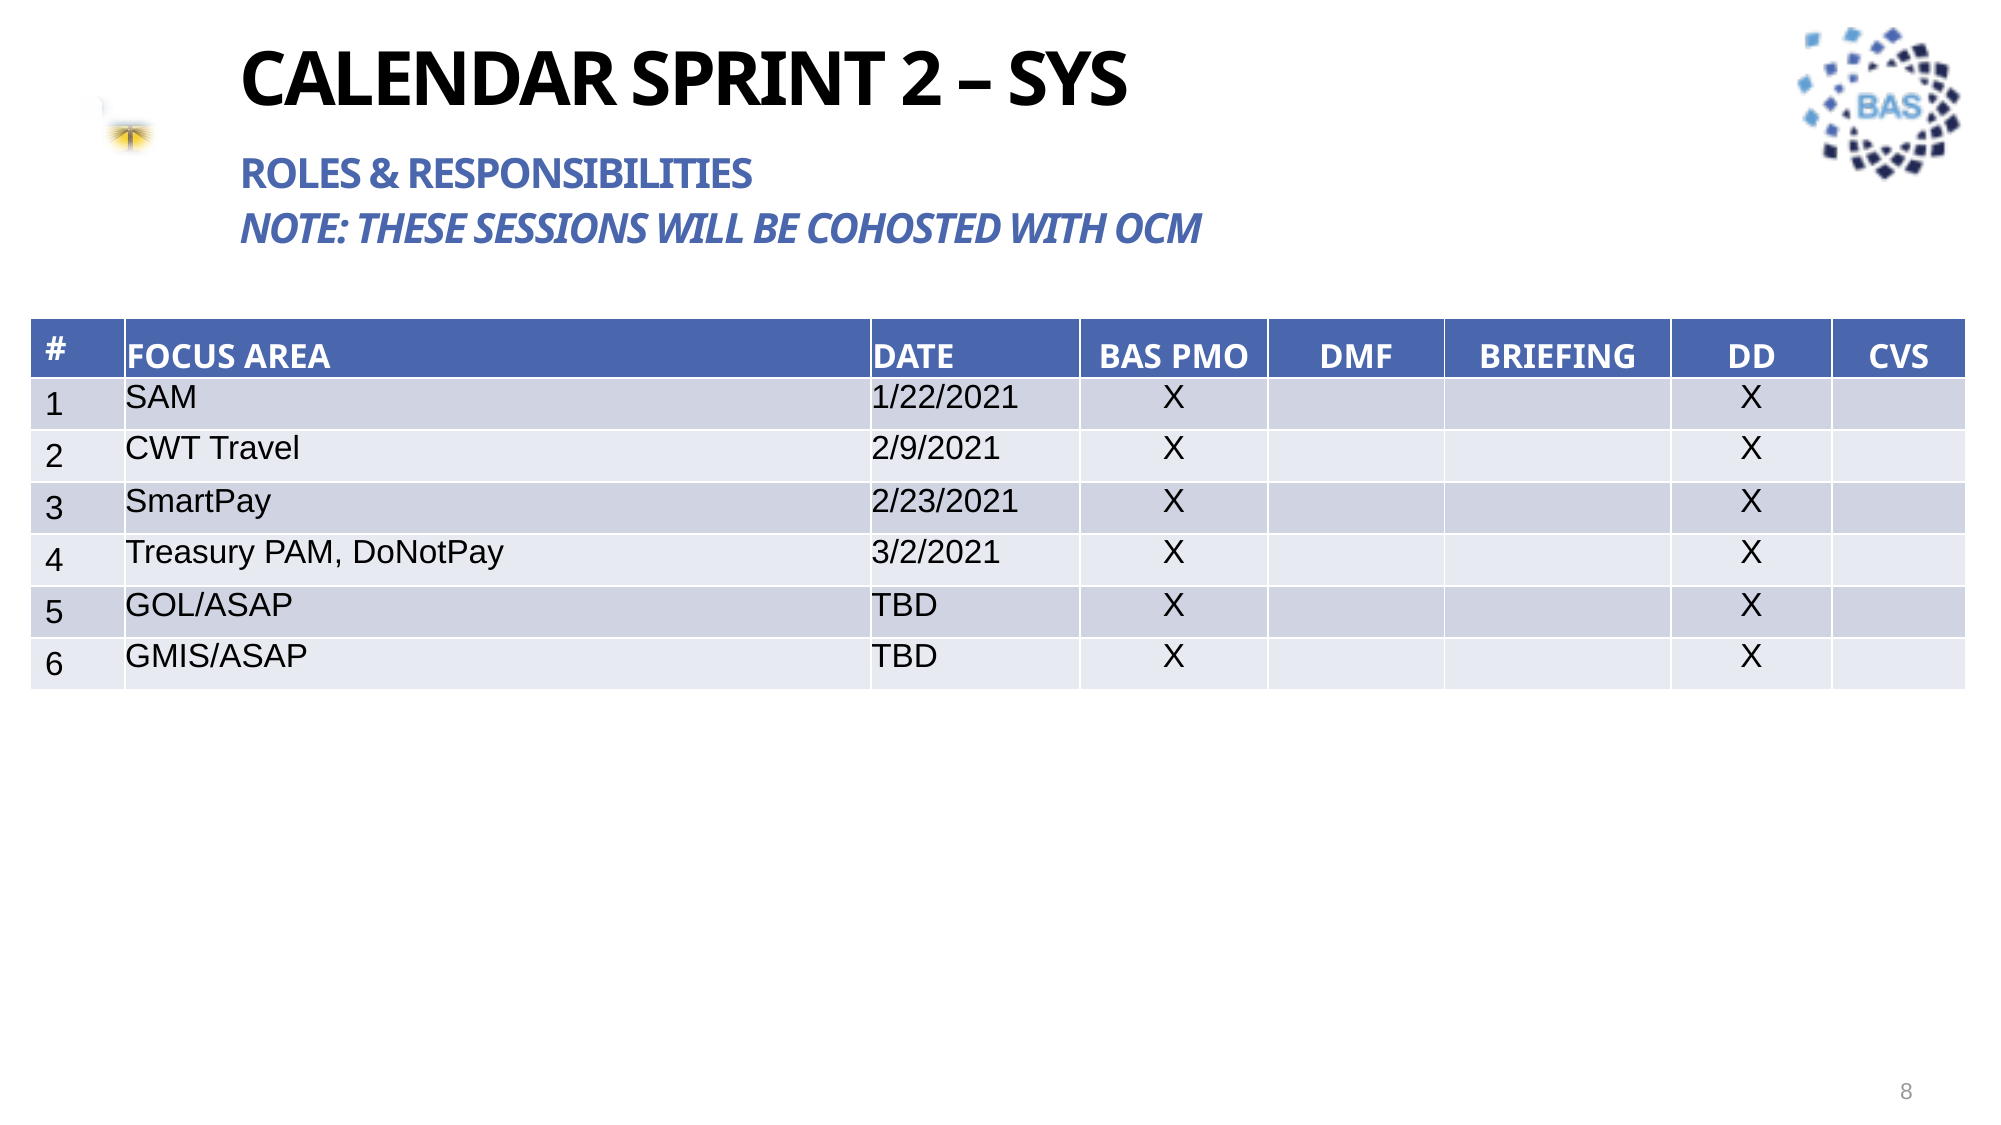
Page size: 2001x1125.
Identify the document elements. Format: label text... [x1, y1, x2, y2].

list ROLES & Responsibilities Note: these sessions will be cohosted with OCM [239, 141, 1761, 226]
table_header DD [1672, 319, 1831, 377]
table_cell X [1081, 639, 1267, 689]
table_cell 1 [31, 379, 124, 429]
table_cell [1445, 431, 1670, 481]
table_cell [1269, 535, 1444, 585]
table_cell 5 [31, 587, 124, 637]
table_cell SAM [126, 379, 870, 429]
table_cell X [1672, 639, 1831, 689]
table_cell 2/23/2021 [872, 483, 1079, 533]
table_cell [1833, 483, 1965, 533]
table_cell [1445, 483, 1670, 533]
title Calendar sprint 2 – sys [239, 38, 1776, 123]
table_cell 1/22/2021 [872, 379, 1079, 429]
table_header FOCUS AREA [126, 319, 870, 377]
picture [57, 40, 209, 185]
table_header DMF [1269, 319, 1444, 377]
table_cell X [1081, 431, 1267, 481]
table_header CVS [1833, 319, 1965, 377]
table_cell X [1672, 379, 1831, 429]
table_cell GMIS/ASAP [126, 639, 870, 689]
table_cell [1833, 431, 1965, 481]
table_header DATE [872, 319, 1079, 377]
table_cell [1269, 587, 1444, 637]
table_cell [1269, 431, 1444, 481]
table_cell TBD [872, 639, 1079, 689]
table_cell [1445, 639, 1670, 689]
table_cell SmartPay [126, 483, 870, 533]
table_cell X [1672, 483, 1831, 533]
table_cell TBD [872, 587, 1079, 637]
table_cell [1833, 587, 1965, 637]
table_cell [1269, 483, 1444, 533]
table_cell [1445, 379, 1670, 429]
table_cell 6 [31, 639, 124, 689]
table_cell Treasury PAM, DoNotPay [126, 535, 870, 585]
table_cell [1269, 379, 1444, 429]
table_header BAS PMO [1081, 319, 1267, 377]
table_cell [1833, 639, 1965, 689]
table_cell X [1672, 587, 1831, 637]
table_header BRIEFING [1445, 319, 1670, 377]
table_cell [1269, 639, 1444, 689]
table_cell X [1081, 587, 1267, 637]
table_cell [1445, 535, 1670, 585]
table_cell CWT Travel [126, 431, 870, 481]
table_cell GOL/ASAP [126, 587, 870, 637]
table_cell X [1081, 535, 1267, 585]
table_cell X [1081, 379, 1267, 429]
table_cell X [1672, 431, 1831, 481]
table_cell X [1081, 483, 1267, 533]
picture [1796, 26, 1966, 182]
table_cell [1445, 587, 1670, 637]
table_cell 3 [31, 483, 124, 533]
table_cell 4 [31, 535, 124, 585]
table_cell 3/2/2021 [872, 535, 1079, 585]
table_cell 2/9/2021 [872, 431, 1079, 481]
table_cell X [1672, 535, 1831, 585]
table_cell [1833, 379, 1965, 429]
table_header # [31, 319, 124, 377]
table_cell [1833, 535, 1965, 585]
table_cell 2 [31, 431, 124, 481]
